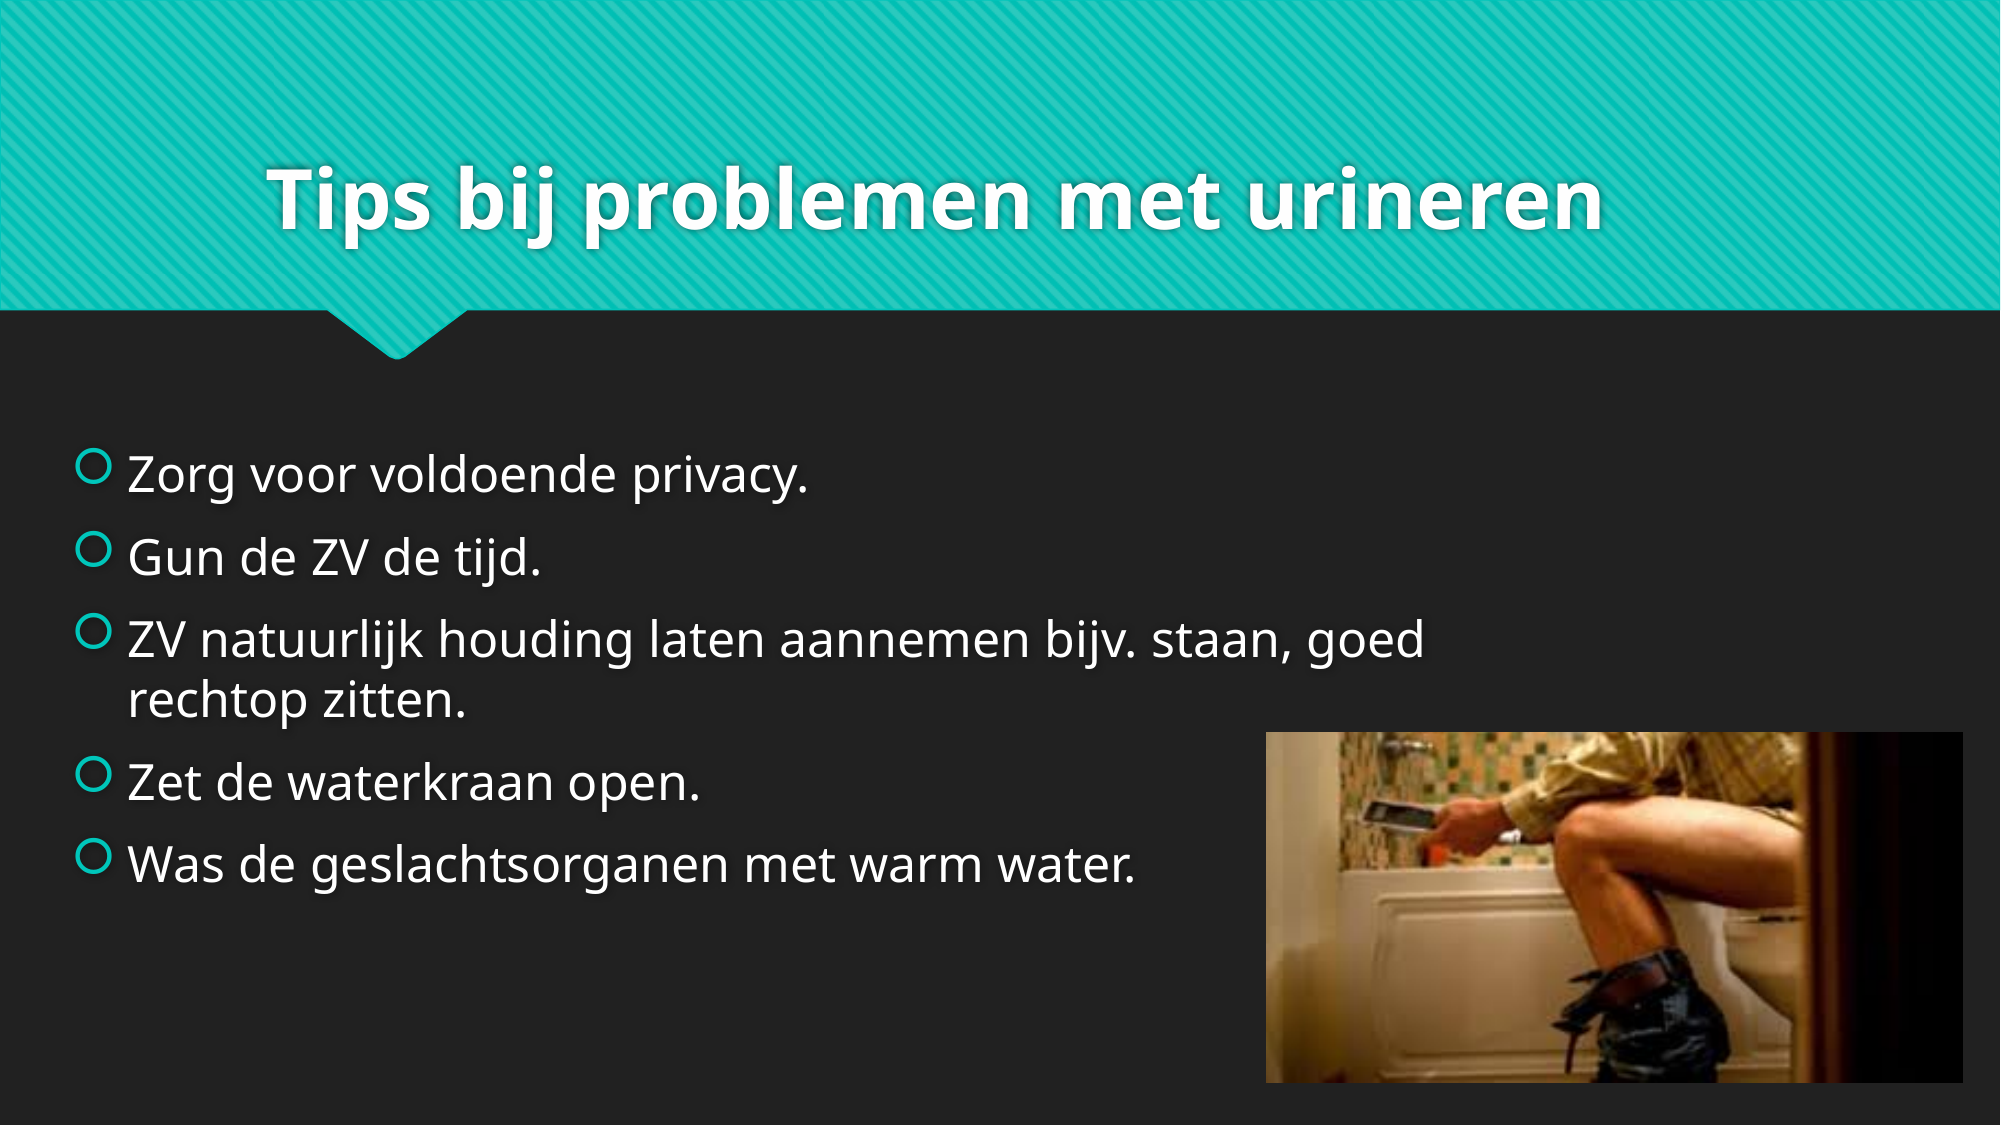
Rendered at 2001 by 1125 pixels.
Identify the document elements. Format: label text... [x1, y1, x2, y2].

picture [1266, 732, 1964, 1083]
list Zorg voor voldoende privacy. Gun de ZV de tijd. ZV natuurlijk houding laten aannemen bijv. staan, goed rechtop zitten. Zet de waterkraan open. Was de geslachtsorganen met warm water. [56, 478, 1615, 988]
title Tips bij problemen met urineren [250, 58, 1736, 254]
